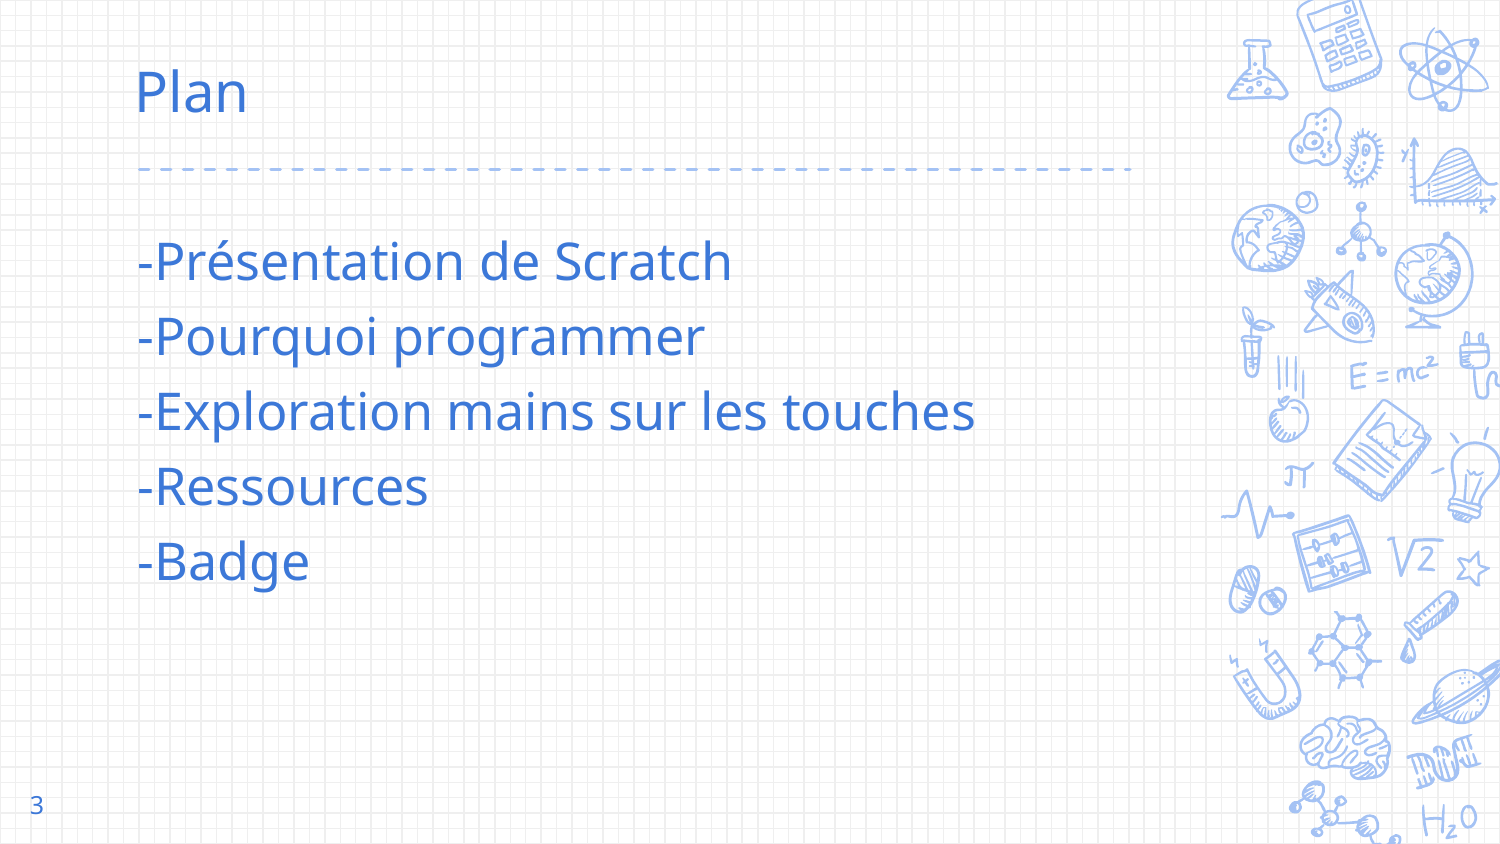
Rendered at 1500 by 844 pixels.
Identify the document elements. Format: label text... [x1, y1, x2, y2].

list -Présentation de Scratch -Pourquoi programmer -Exploration mains sur les touches -Ressources -Badge [122, 213, 1130, 806]
title Plan [119, 31, 1127, 140]
slide_number 3 [14, 774, 105, 840]
